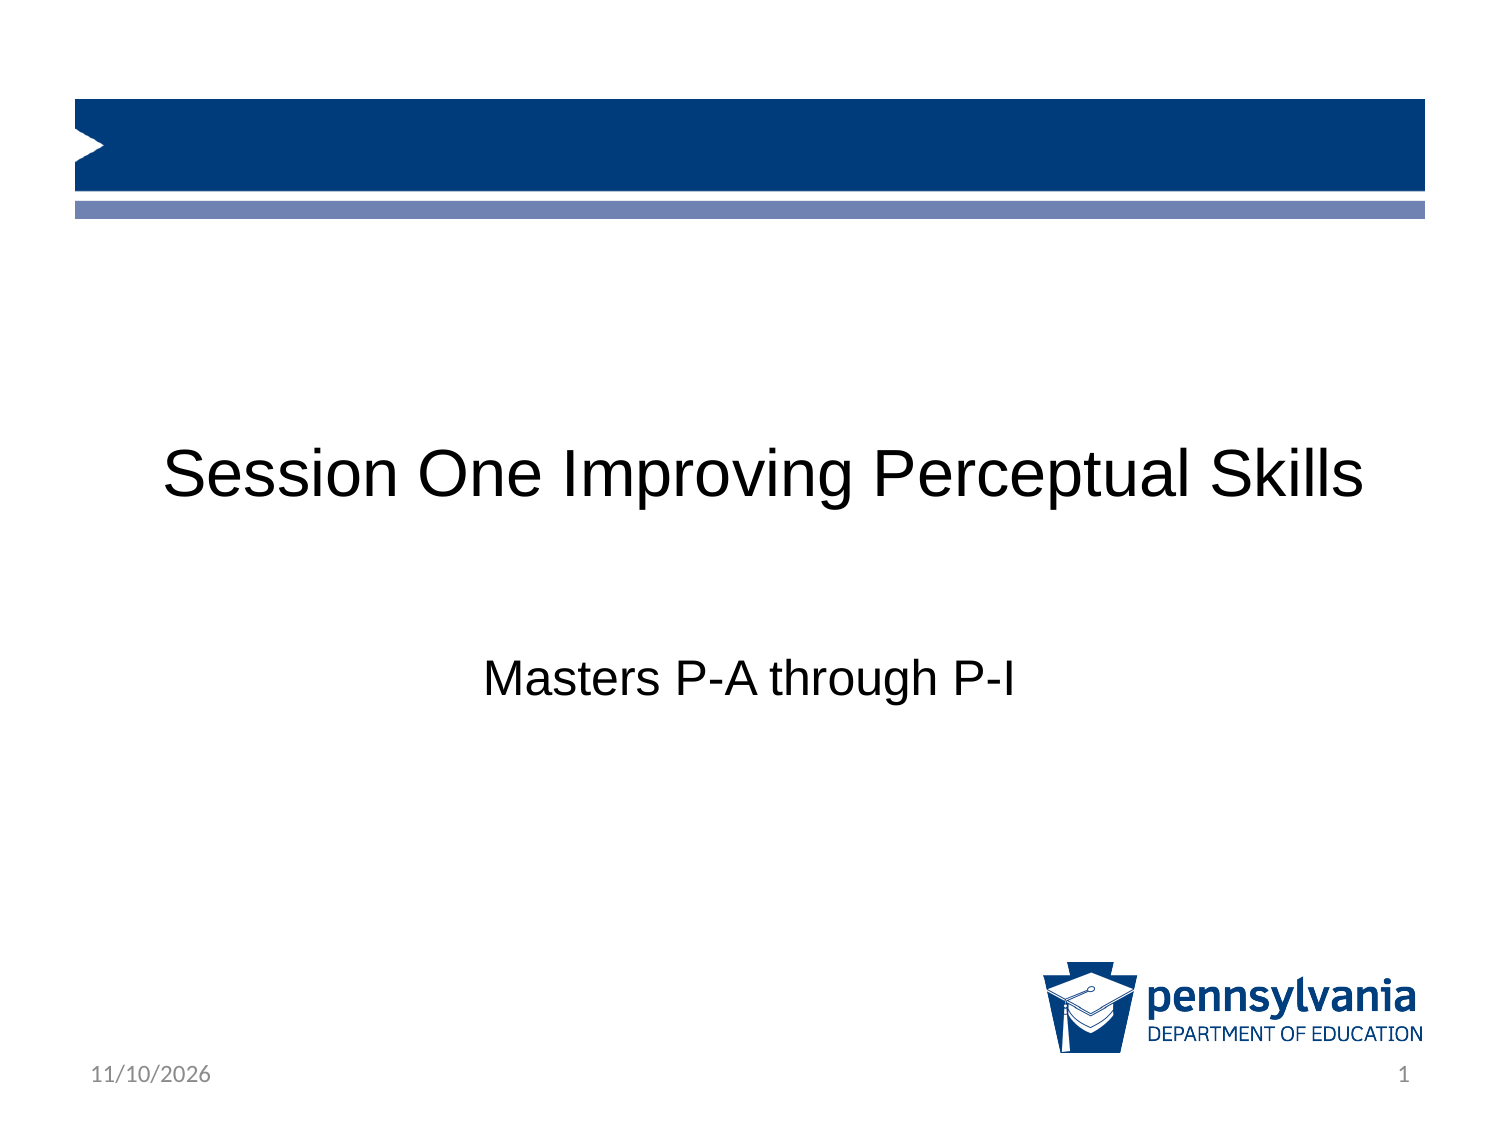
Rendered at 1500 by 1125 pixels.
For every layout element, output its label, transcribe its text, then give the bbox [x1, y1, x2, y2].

picture [75, 99, 1425, 219]
subtitle Masters P-A through P-I [225, 637, 1275, 925]
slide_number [75, 1042, 425, 1103]
slide_number 1 [1074, 1042, 1425, 1103]
title Session One Improving Perceptual Skills [112, 349, 1388, 591]
picture [1043, 962, 1422, 1053]
